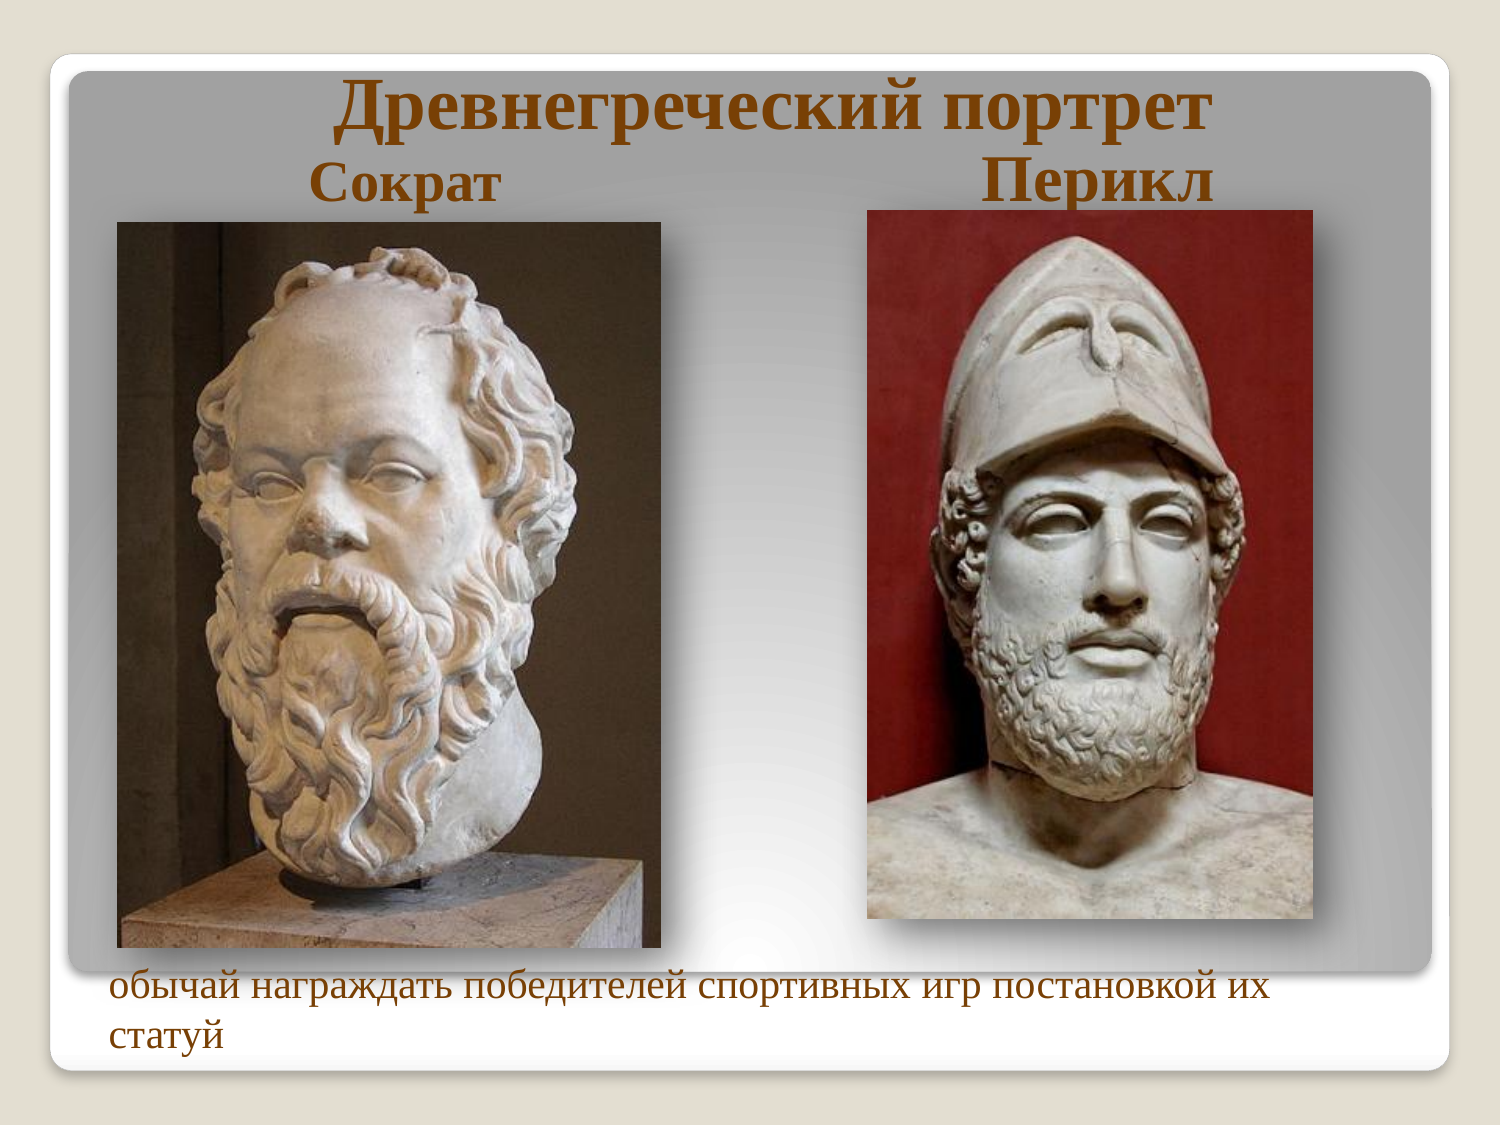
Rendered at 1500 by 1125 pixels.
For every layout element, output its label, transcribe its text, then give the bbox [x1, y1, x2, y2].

text_box обычай награждать победителей спортивных игр постановкой их статуй [93, 949, 1407, 1064]
text_box Древнегреческий портрет [70, 46, 1477, 152]
title Сократ Перикл [117, 152, 1407, 223]
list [866, 210, 1313, 919]
picture [116, 222, 661, 948]
